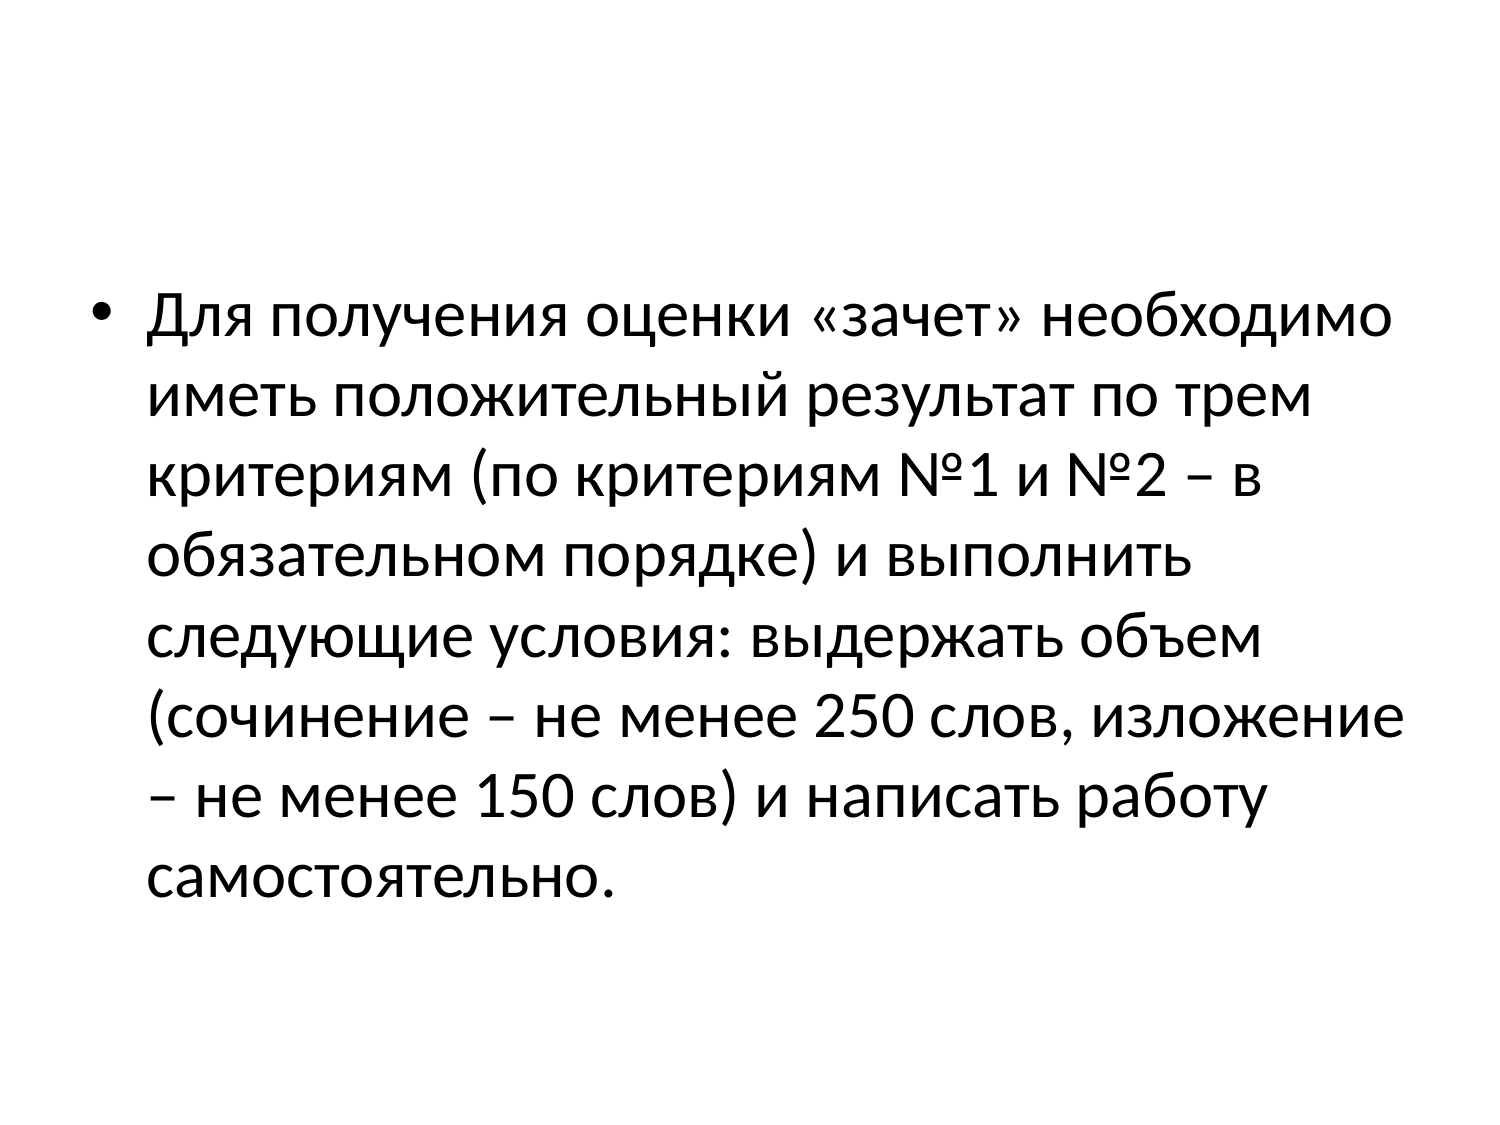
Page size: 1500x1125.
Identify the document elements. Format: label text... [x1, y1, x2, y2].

list Для получения оценки «зачет» необходимо иметь положительный результат по трем критериям (по критериям №1 и №2 – в обязательном порядке) и выполнить следующие условия: выдержать объем (сочинение – не менее 250 слов, изложение – не менее 150 слов) и написать работу самостоятельно. [75, 262, 1425, 1005]
